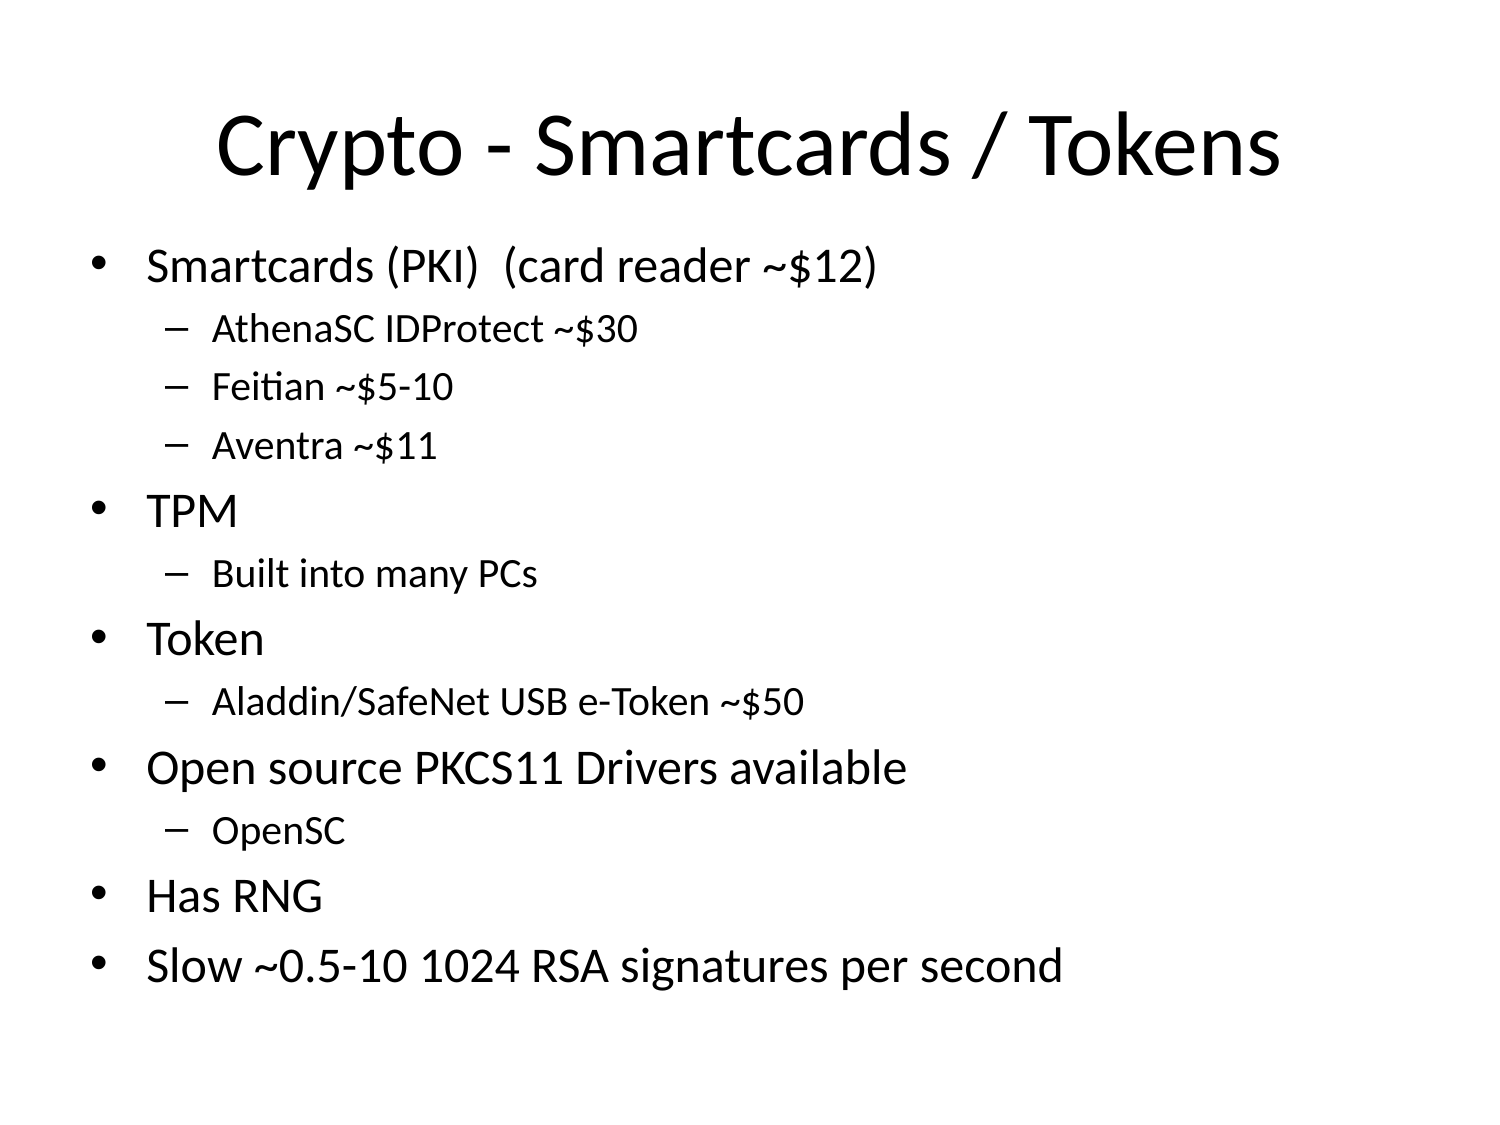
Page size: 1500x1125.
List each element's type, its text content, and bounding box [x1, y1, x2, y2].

list Smartcards (PKI) (card reader ~$12) AthenaSC IDProtect ~$30 Feitian ~$5-10 Aventra ~$11 TPM Built into many PCs Token Aladdin/SafeNet USB e-Token ~$50 Open source PKCS11 Drivers available OpenSC Has RNG Slow ~0.5-10 1024 RSA signatures per second [74, 224, 1426, 1006]
title Crypto - Smartcards / Tokens [74, 44, 1426, 224]
